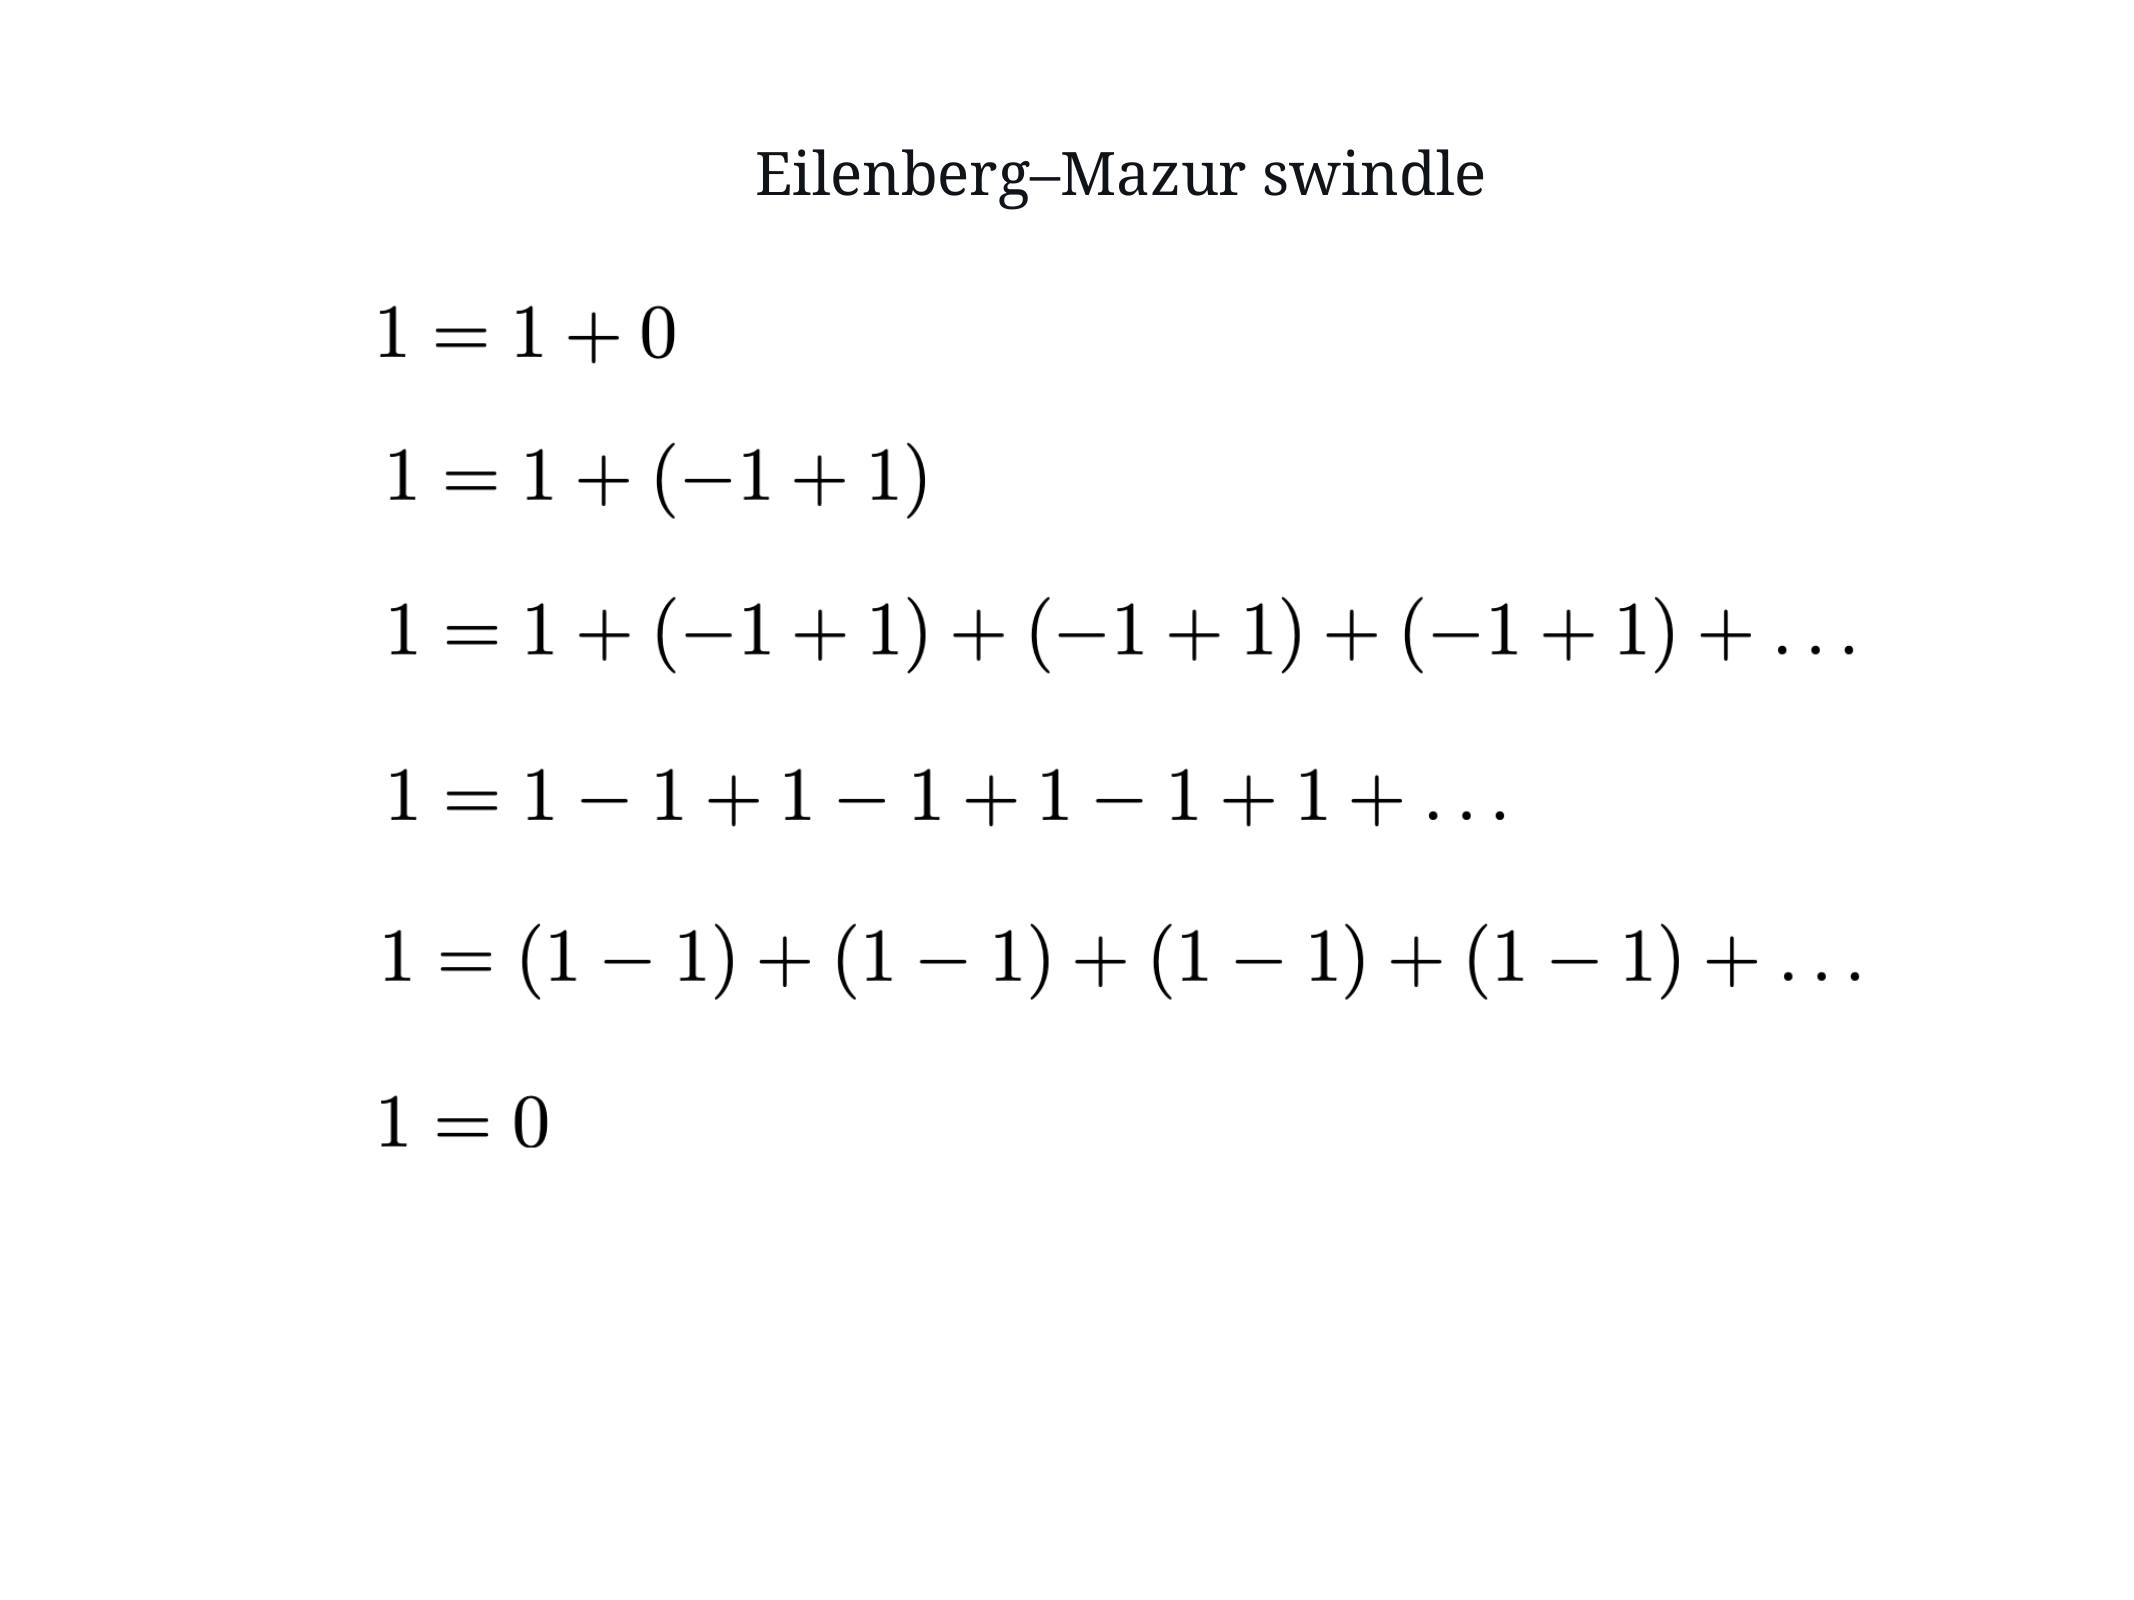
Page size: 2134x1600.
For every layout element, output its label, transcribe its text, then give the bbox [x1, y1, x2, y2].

picture [369, 567, 1874, 706]
text_box Eilenberg–Mazur swindle [747, 127, 1496, 216]
picture [359, 1066, 569, 1180]
picture [362, 894, 1880, 1033]
picture [357, 277, 696, 397]
picture [368, 413, 948, 552]
picture [368, 740, 1526, 860]
